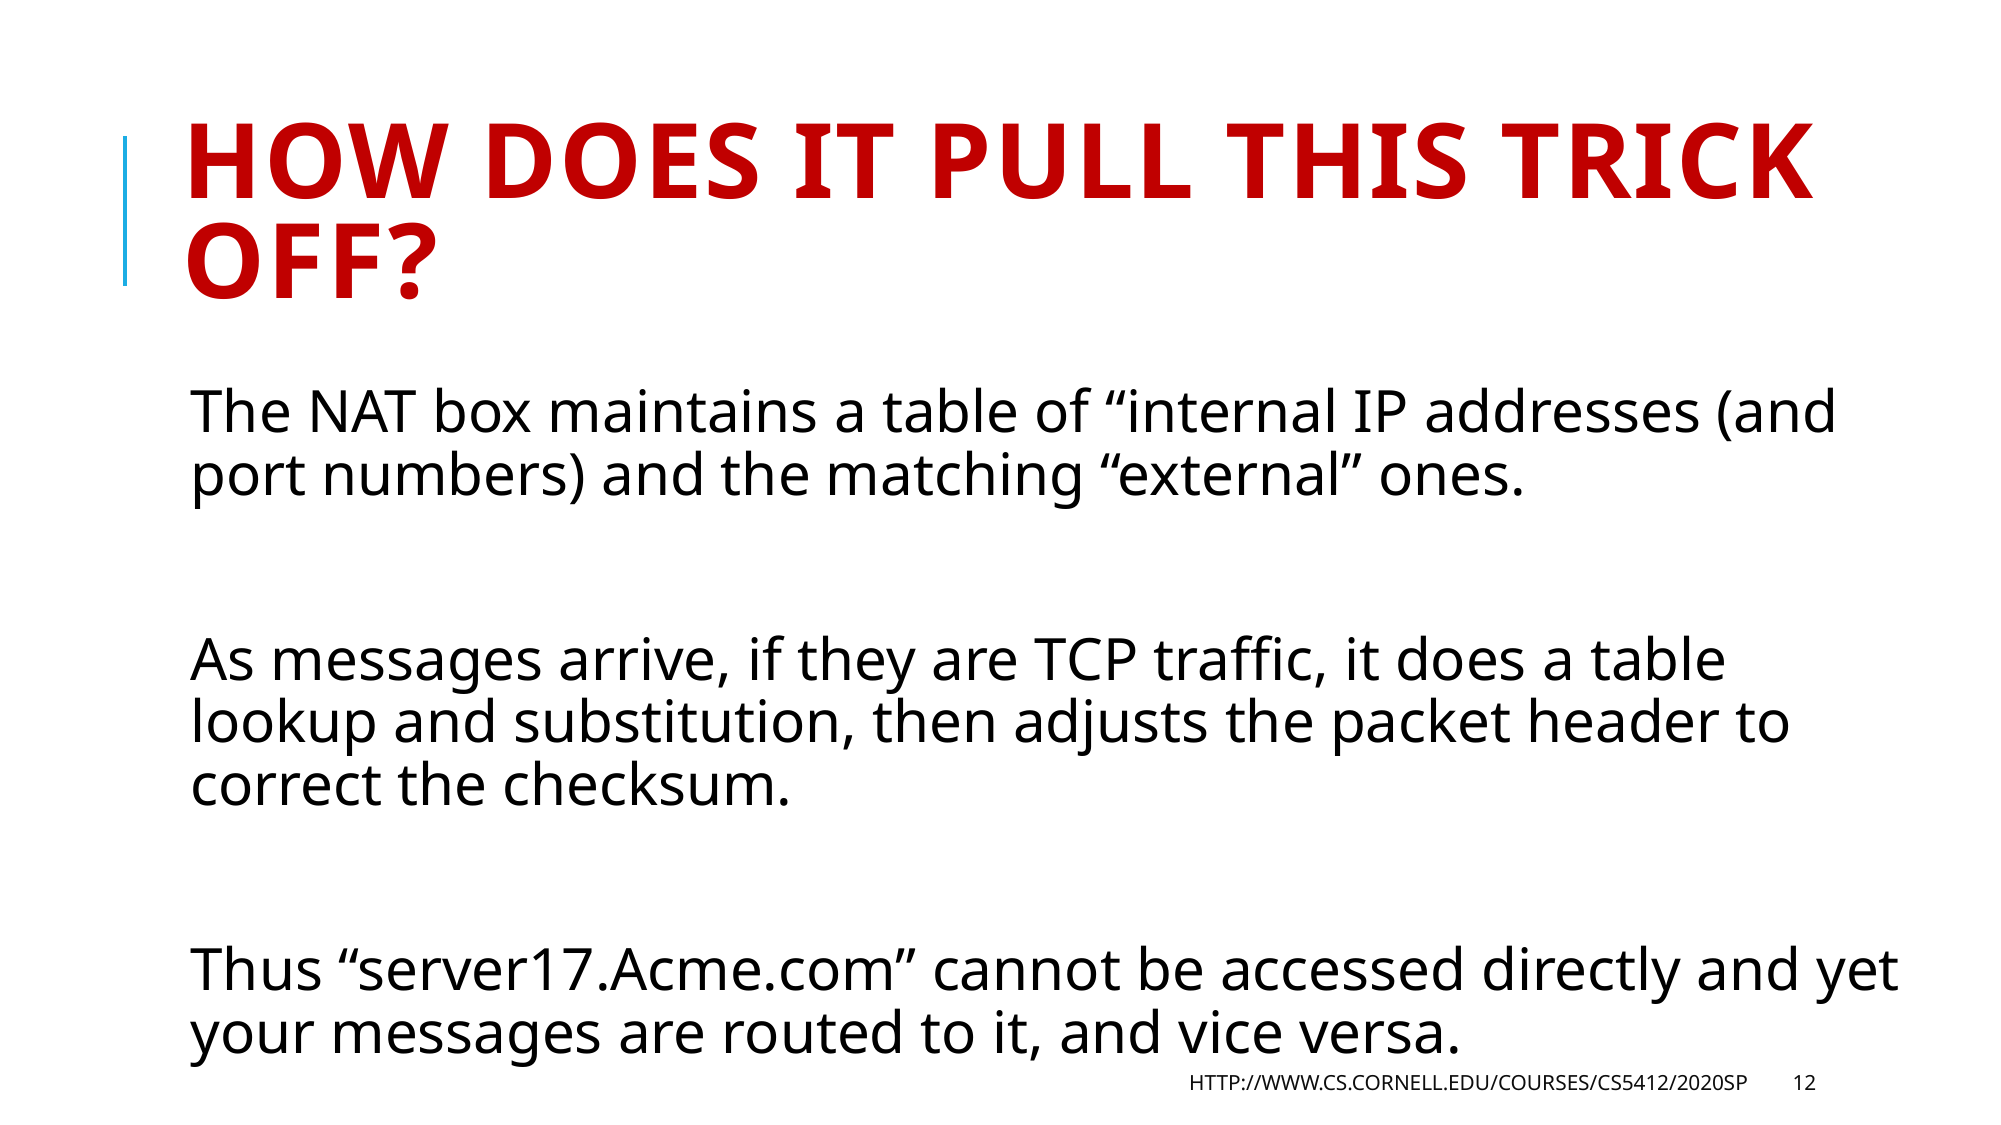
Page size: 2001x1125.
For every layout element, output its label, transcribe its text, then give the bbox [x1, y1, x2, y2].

title How does it pull this trick off? [168, 96, 1938, 342]
slide_number 12 [1777, 1061, 1938, 1107]
list The NAT box maintains a table of “internal IP addresses (and port numbers) and the matching “external” ones. As messages arrive, if they are TCP traffic, it does a table lookup and substitution, then adjusts the packet header to correct the checksum. Thus “server17.Acme.com” cannot be accessed directly and yet your messages are routed to it, and vice versa. [168, 375, 1938, 1035]
footer http://www.cs.cornell.edu/courses/cs5412/2020sp [794, 1061, 1763, 1107]
